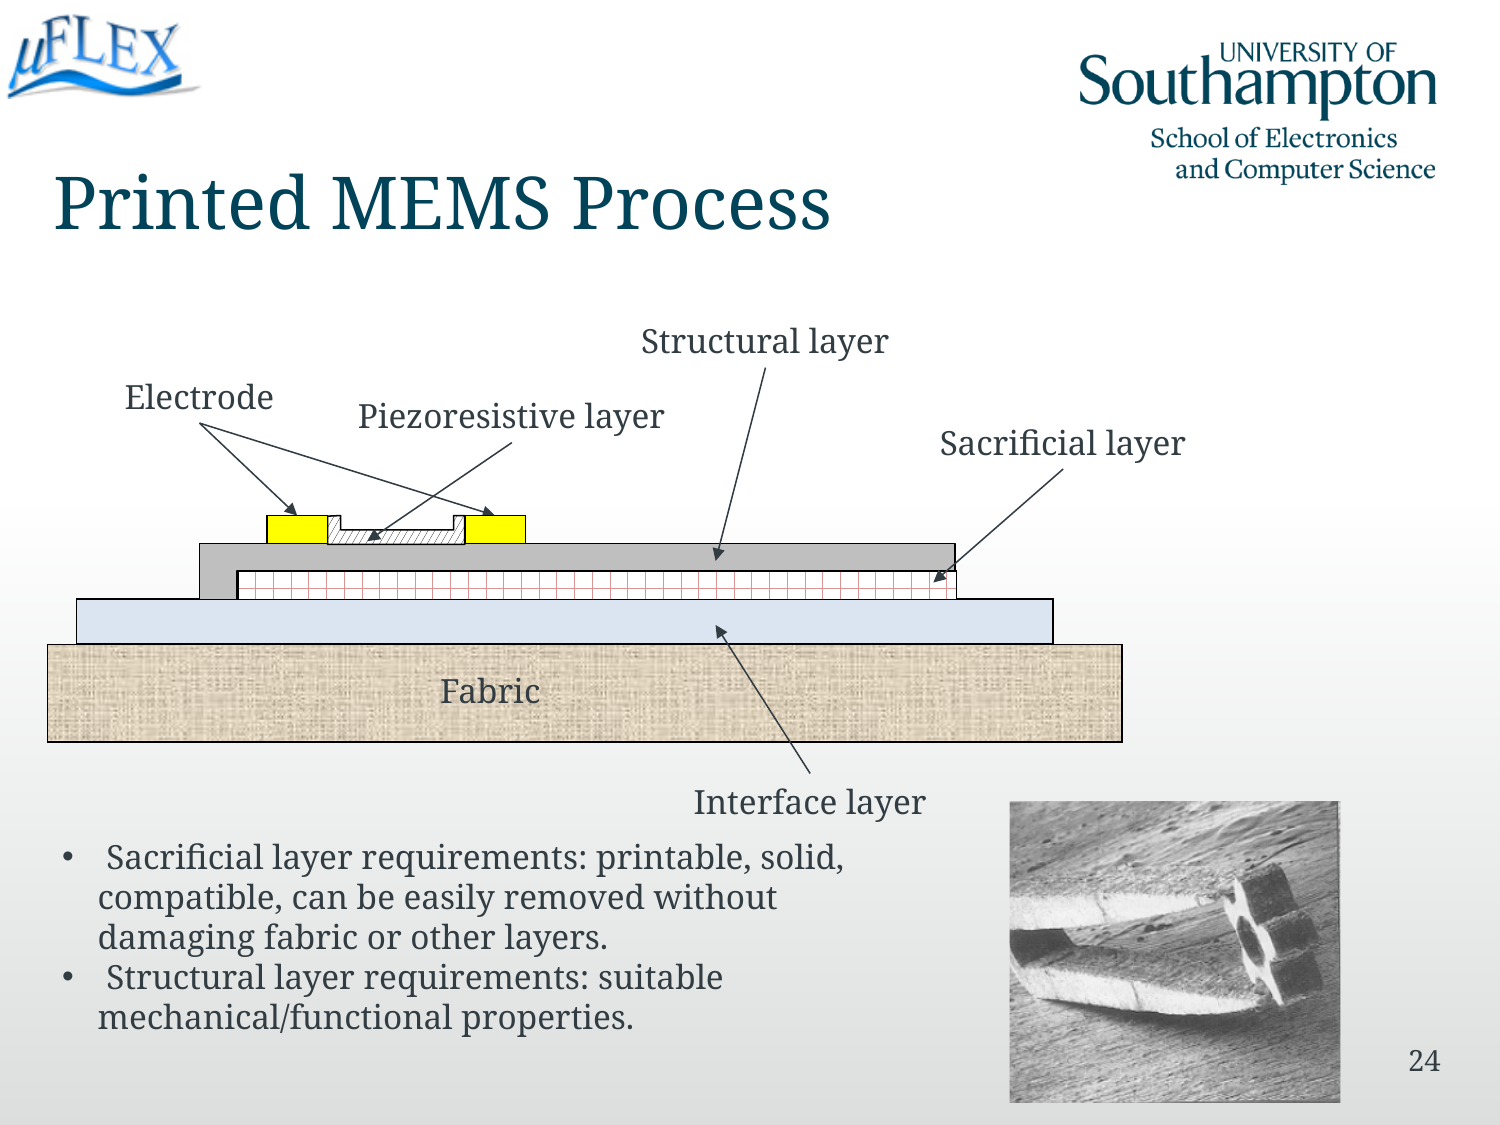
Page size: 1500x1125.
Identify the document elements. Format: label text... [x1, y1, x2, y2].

text_box Sacrificial layer requirements: printable, solid, compatible, can be easily removed without damaging fabric or other layers. Structural layer requirements: suitable mechanical/functional properties. [47, 829, 938, 1044]
text_box [266, 524, 328, 544]
text_box [327, 524, 362, 545]
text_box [932, 469, 1064, 583]
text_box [298, 423, 496, 516]
picture [1080, 71, 1103, 101]
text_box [199, 423, 298, 516]
text_box Structural layer [626, 312, 905, 368]
text_box Interface layer [678, 773, 942, 829]
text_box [715, 368, 766, 562]
text_box Piezoresistive layer [343, 387, 681, 443]
picture [0, 13, 204, 99]
text_box [815, 644, 1122, 743]
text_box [715, 624, 811, 774]
text_box [199, 543, 718, 600]
text_box [761, 543, 927, 571]
slide_number 24 [1339, 1034, 1441, 1111]
text_box Sacrificial layer [925, 414, 1202, 469]
text_box [76, 599, 1053, 645]
picture [1080, 42, 1437, 148]
text_box [516, 515, 526, 544]
title Printed MEMS Process [53, 148, 1447, 256]
picture [1009, 800, 1341, 1103]
text_box [237, 571, 957, 600]
text_box [47, 644, 710, 743]
picture [1242, 42, 1251, 54]
text_box Electrode [109, 368, 290, 424]
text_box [367, 443, 513, 542]
text_box Fabric [425, 662, 556, 718]
